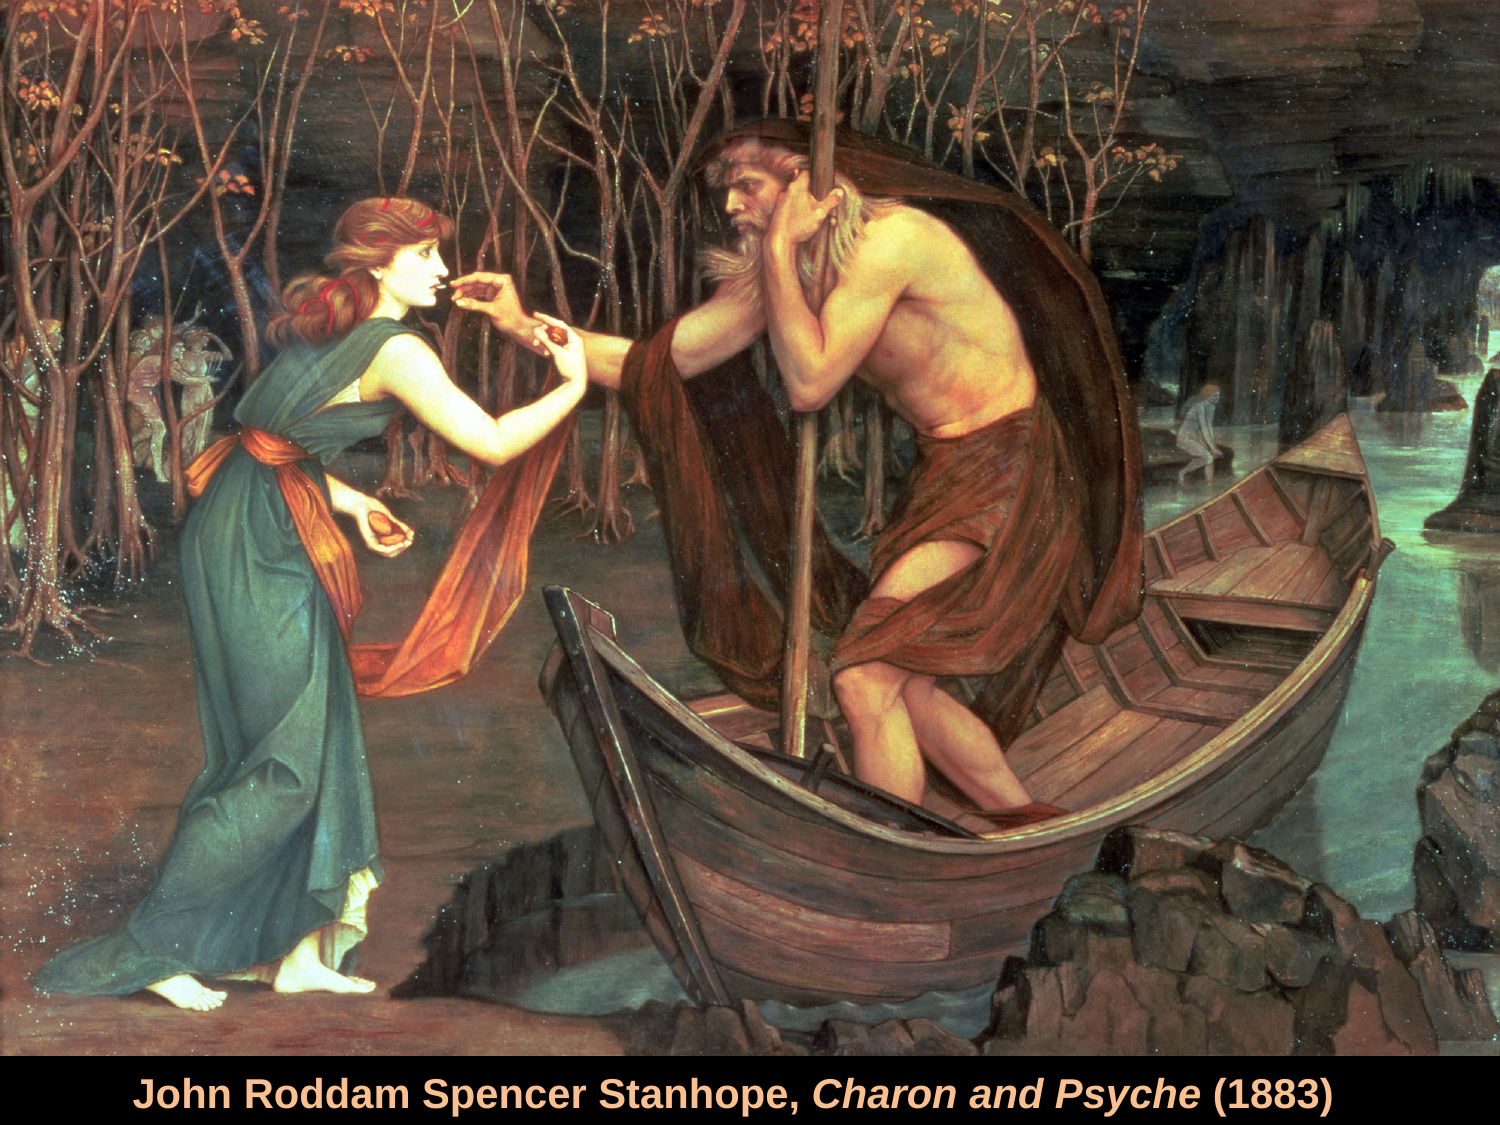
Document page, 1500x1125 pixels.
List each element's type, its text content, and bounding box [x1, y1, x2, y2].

picture [0, 0, 1500, 1056]
text_box John Roddam Spencer Stanhope, Charon and Psyche (1883) [117, 1064, 1349, 1125]
